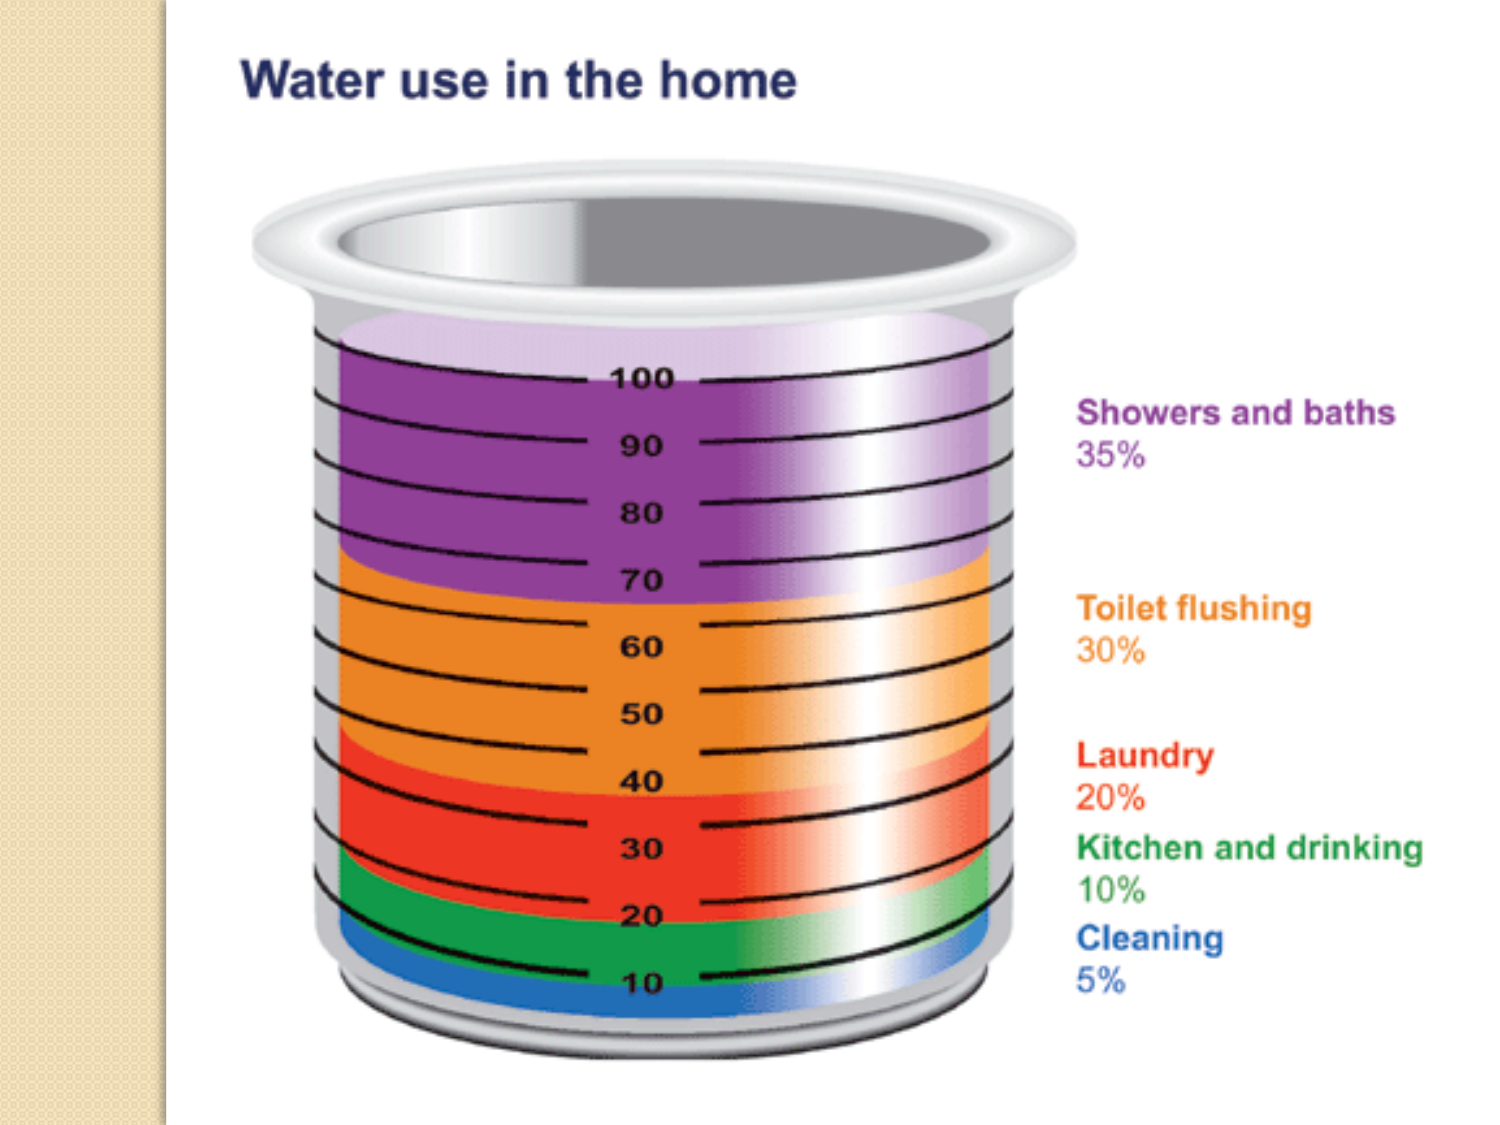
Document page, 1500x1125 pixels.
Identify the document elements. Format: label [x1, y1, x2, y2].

picture [180, 38, 1481, 1090]
